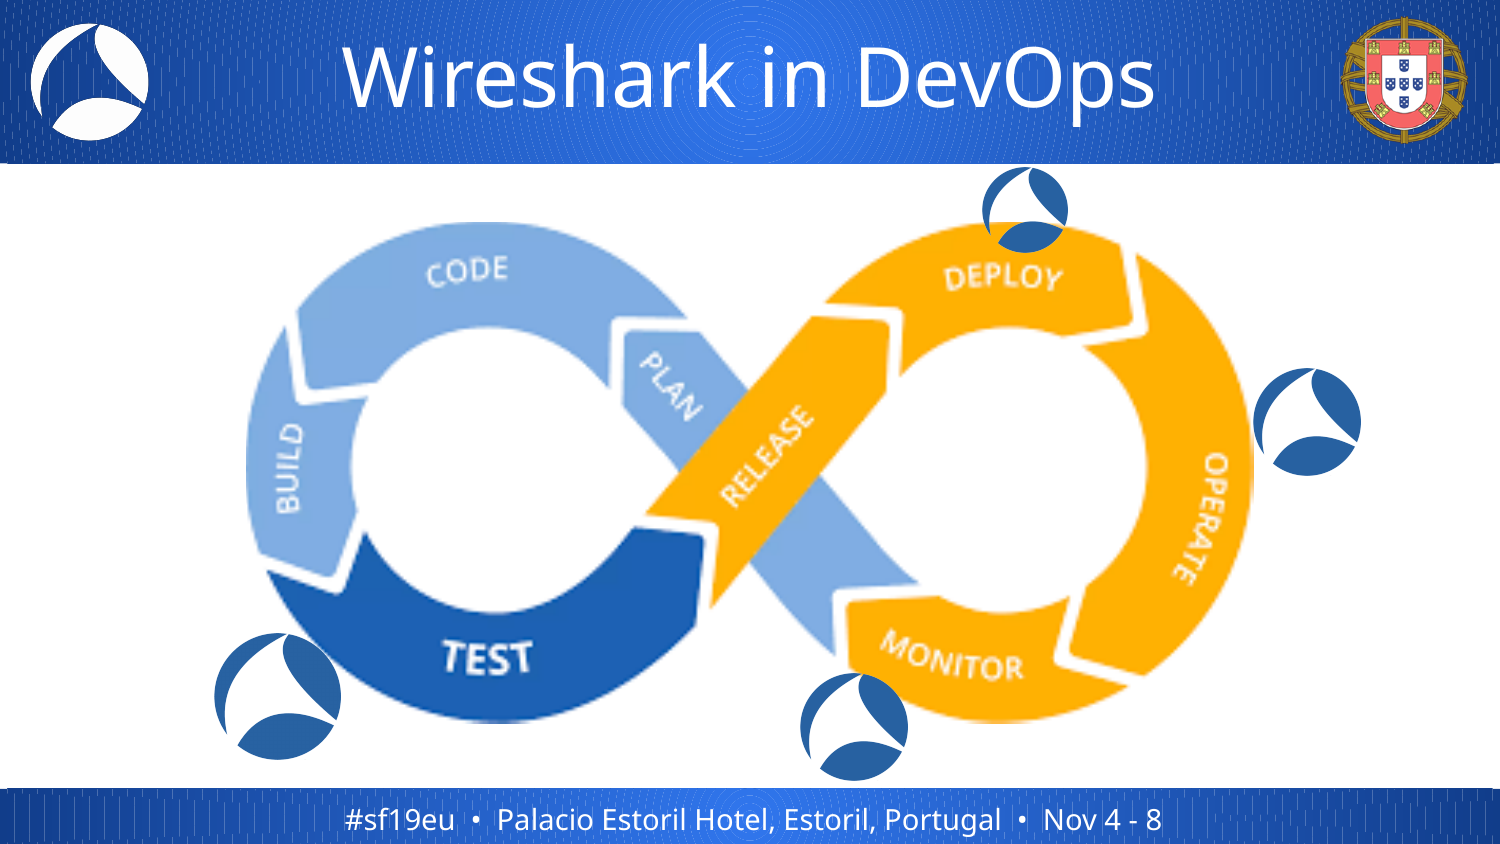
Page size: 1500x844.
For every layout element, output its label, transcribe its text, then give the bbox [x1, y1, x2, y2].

picture [1327, 16, 1481, 144]
title Wireshark in DevOps [188, 0, 1312, 161]
picture [30, 23, 149, 141]
picture [214, 167, 1361, 781]
